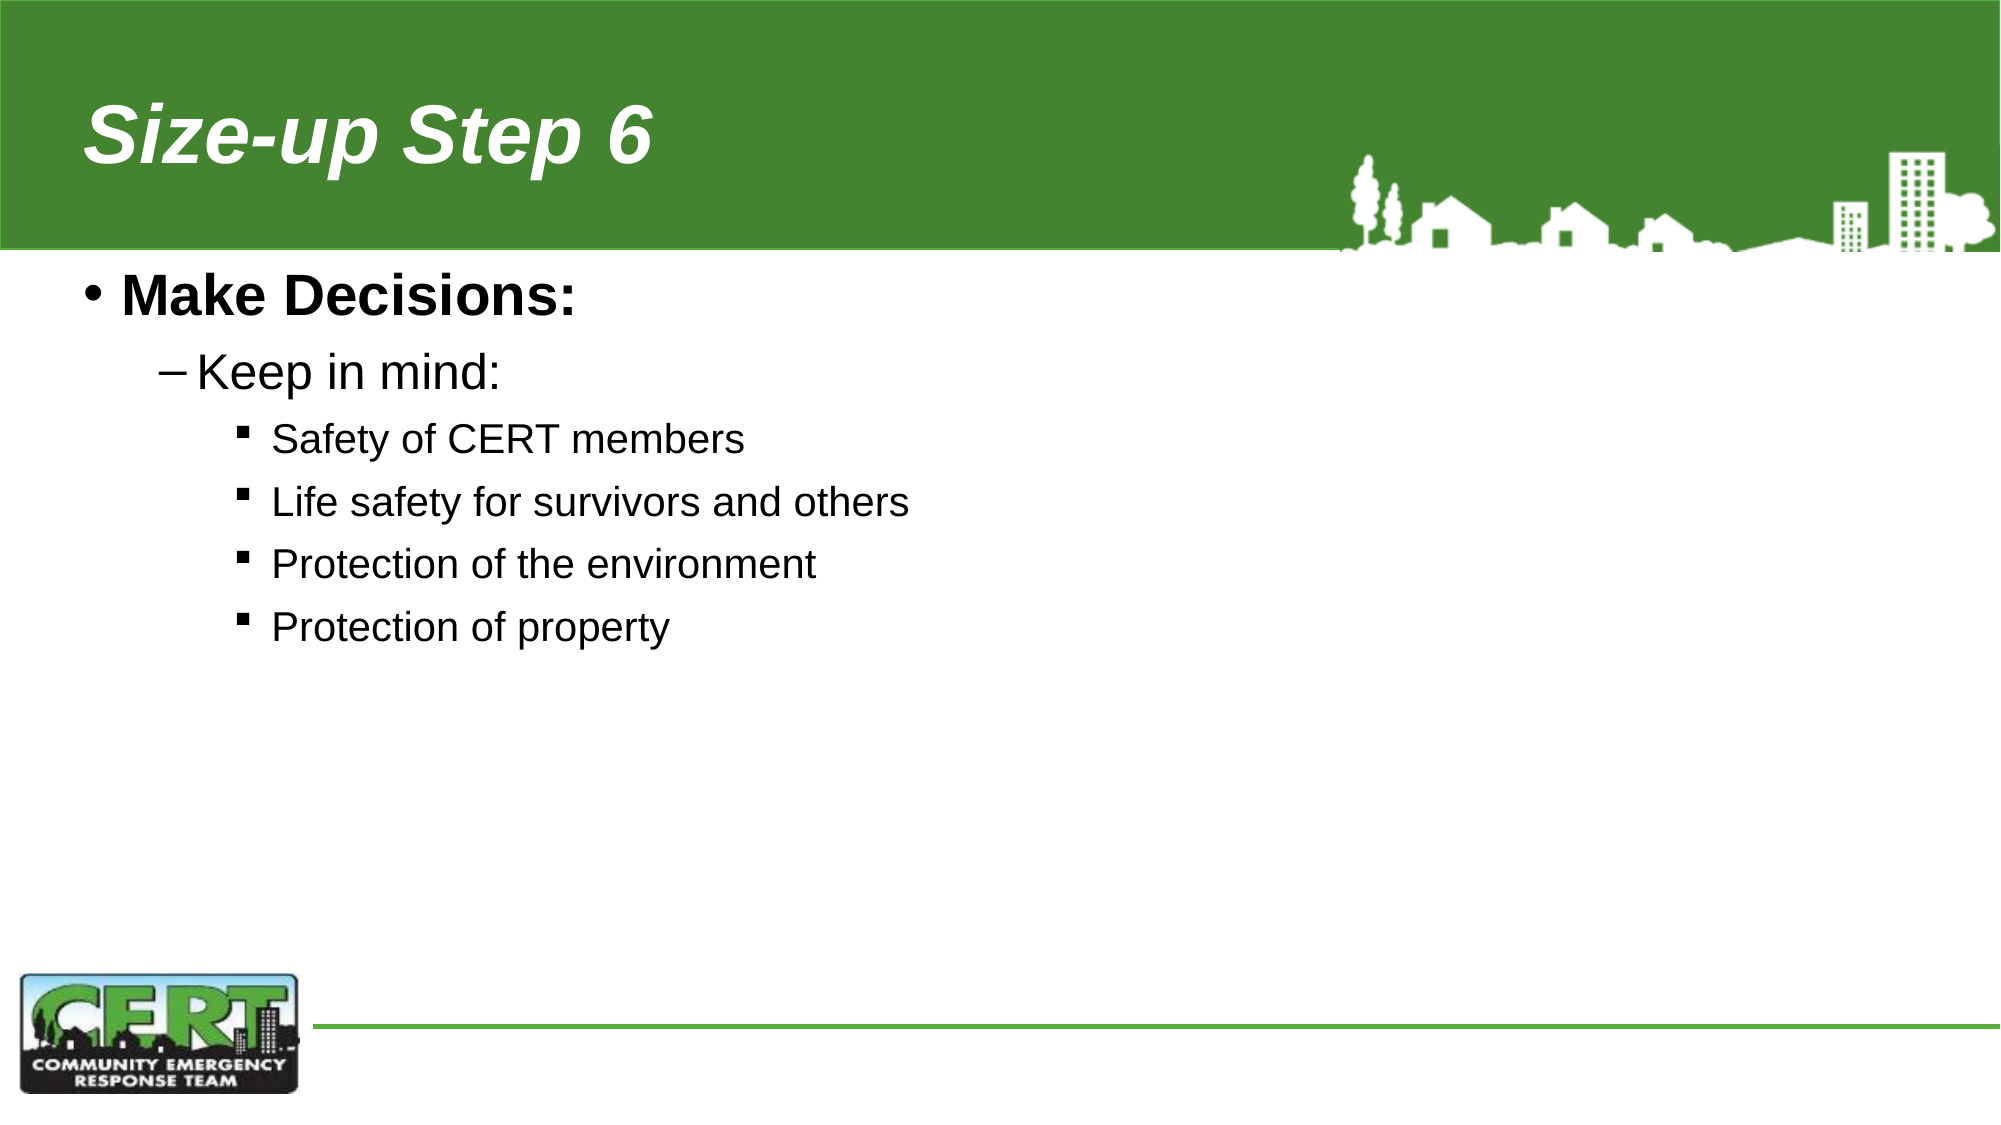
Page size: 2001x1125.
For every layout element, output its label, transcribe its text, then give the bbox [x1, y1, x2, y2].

picture [19, 973, 300, 1094]
picture [1340, 145, 2000, 252]
list Make Decisions: Keep in mind: Safety of CERT members Life safety for survivors and others Protection of the environment Protection of property [68, 249, 1931, 1034]
title Size-up Step 6 [68, 52, 1339, 220]
